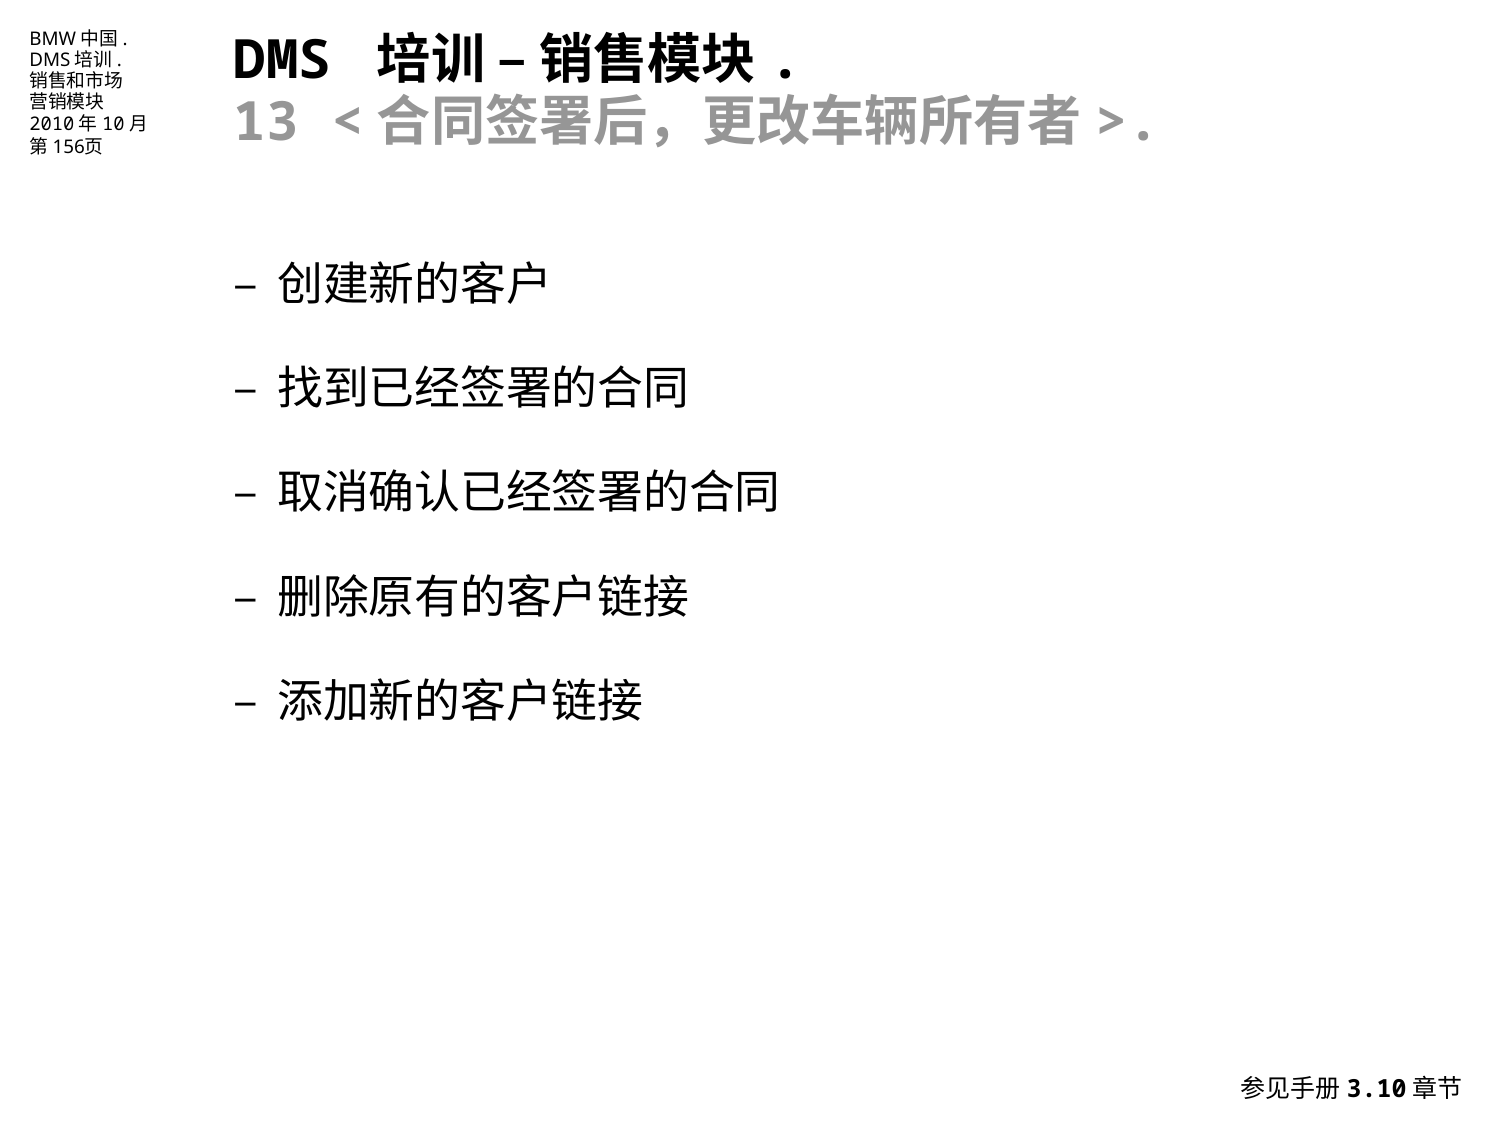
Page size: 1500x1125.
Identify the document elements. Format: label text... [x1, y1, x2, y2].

text_box – 创建新的客户 – 找到已经签署的合同 – 取消确认已经签署的合同 – 删除原有的客户链接 – 添加新的客户链接 [218, 251, 1476, 1068]
title DMS 培训 – 销售模块. 13 <合同签署后，更改车辆所有者>. [219, 21, 1475, 203]
text_box 参见手册3.10章节 [1240, 1074, 1471, 1104]
